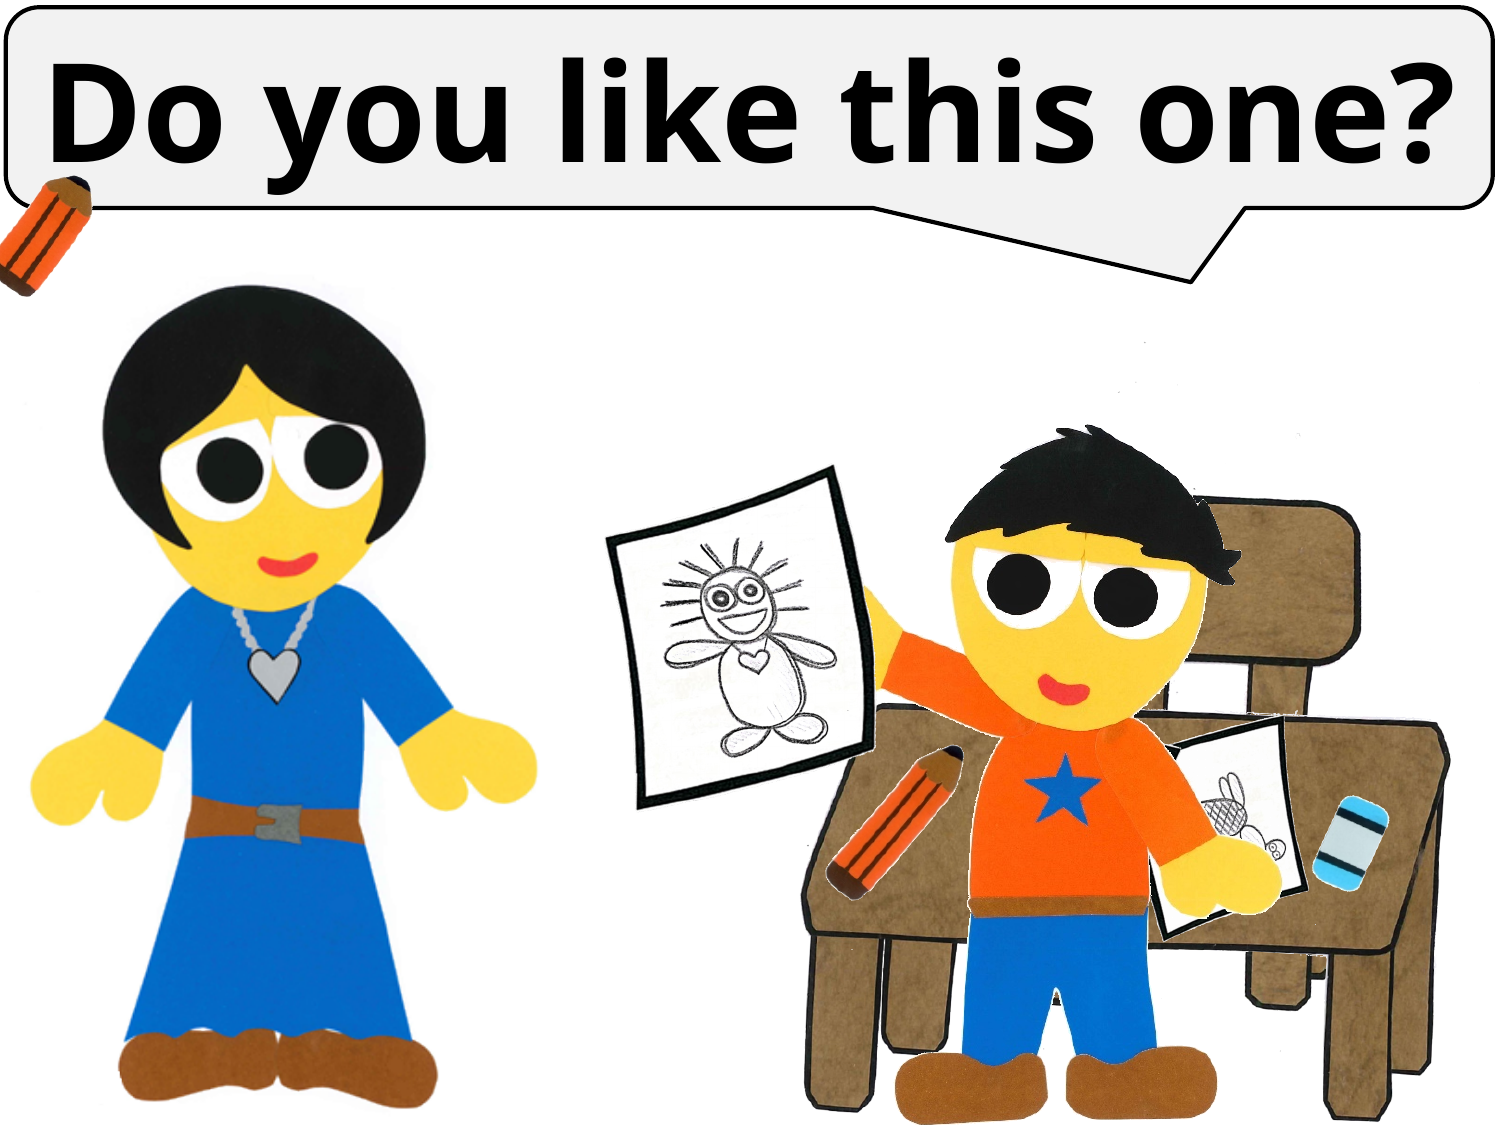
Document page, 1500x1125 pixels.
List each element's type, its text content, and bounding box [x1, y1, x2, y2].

text_box Do you like this one? [3, 5, 1495, 285]
picture [0, 152, 1500, 1125]
